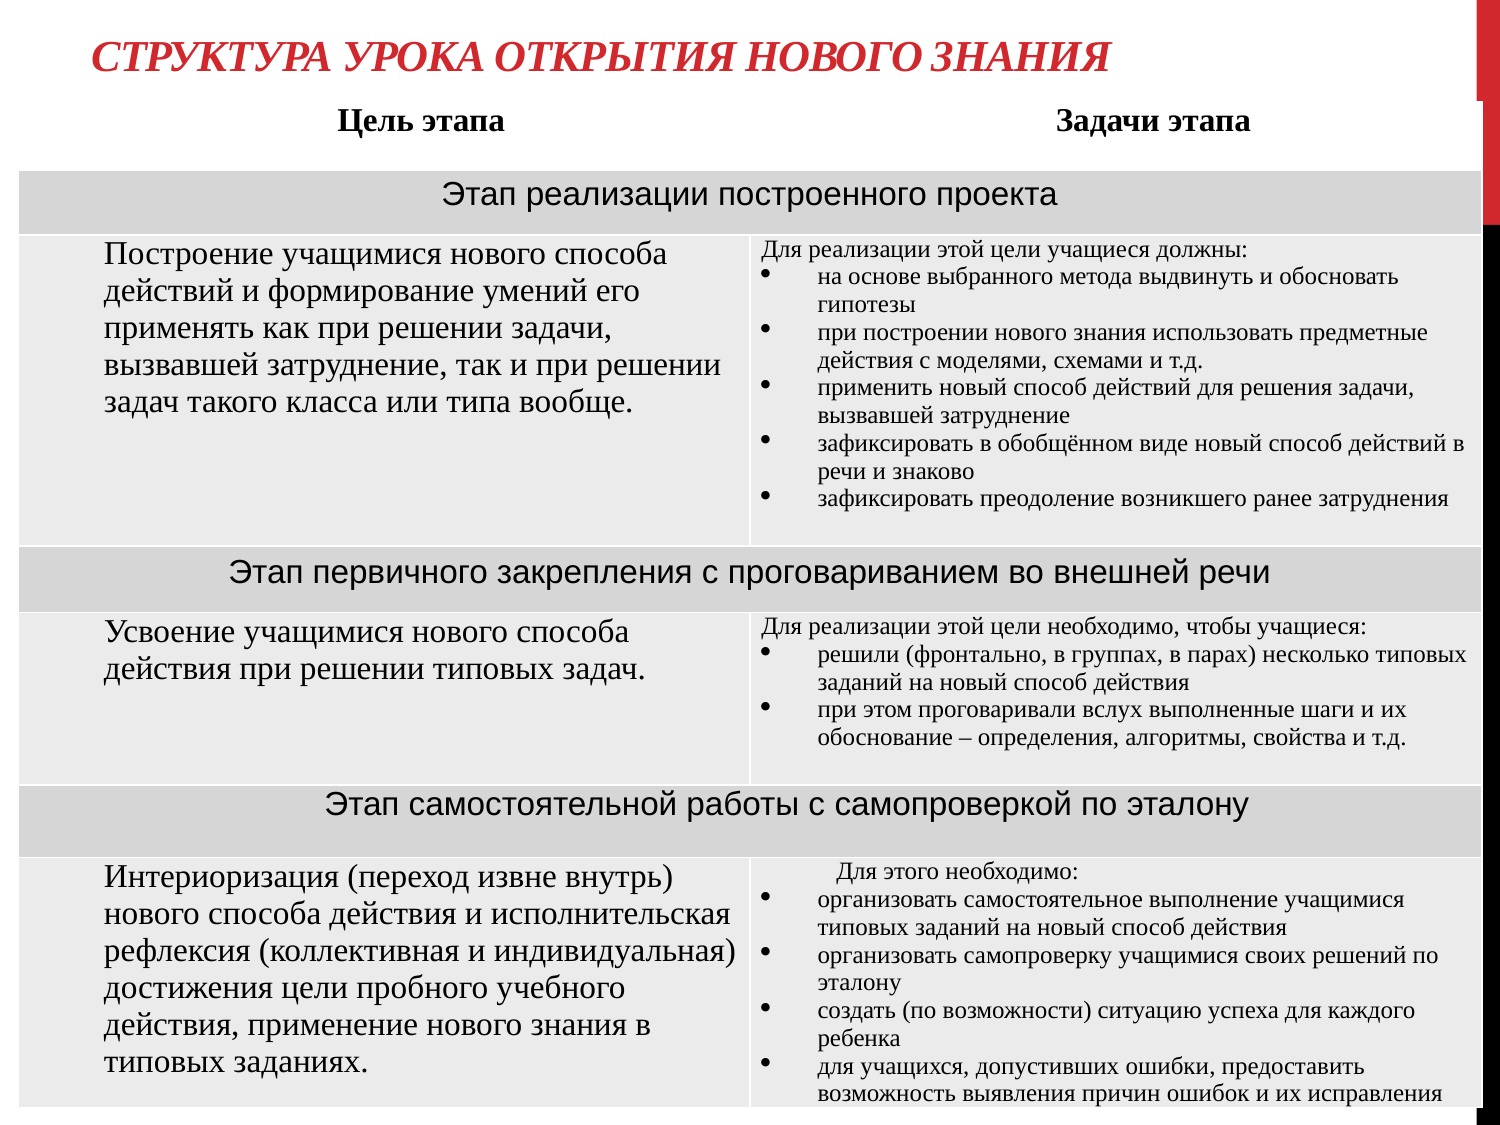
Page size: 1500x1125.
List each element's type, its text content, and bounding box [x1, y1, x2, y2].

table_cell Этап самостоятельной работы с самопроверкой по эталону [19, 786, 1481, 857]
table_cell Этап реализации построенного проекта [19, 171, 1481, 234]
table_cell Этап первичного закрепления с проговариванием во внешней речи [19, 547, 1481, 612]
table_header Задачи этапа [751, 103, 1481, 166]
table_cell Для реализации этой цели учащиеся должны: на основе выбранного метода выдвинуть и обосновать гипотезы при построении нового знания использовать предметные действия с моделями, схемами и т.д. применить новый способ действий для решения задачи, вызвавшей затруднение зафиксировать в обобщённом виде новый способ действий в речи и знаково зафиксировать преодоление возникшего ранее затруднения [751, 236, 1481, 545]
table_header Цель этапа [19, 103, 749, 166]
table_cell Построение учащимися нового способа действий и формирование умений его применять как при решении задачи, вызвавшей затруднение, так и при решении задач такого класса или типа вообще. [19, 236, 749, 545]
table_cell Усвоение учащимися нового способа действия при решении типовых задач. [19, 613, 749, 784]
title Структура урока открытия нового знания [76, 19, 1427, 88]
table_cell Для этого необходимо: организовать самостоятельное выполнение учащимися типовых заданий на новый способ действия организовать самопроверку учащимися своих решений по эталону создать (по возможности) ситуацию успеха для каждого ребенка для учащихся, допустивших ошибки, предоставить возможность выявления причин ошибок и их исправления [751, 858, 1481, 1107]
table_cell Интериоризация (переход извне внутрь) нового способа действия и исполнительская рефлексия (коллективная и индивидуальная) достижения цели пробного учебного действия, применение нового знания в типовых заданиях. [19, 858, 749, 1107]
table_cell Для реализации этой цели необходимо, чтобы учащиеся: решили (фронтально, в группах, в парах) несколько типовых заданий на новый способ действия при этом проговаривали вслух выполненные шаги и их обоснование – определения, алгоритмы, свойства и т.д. [751, 613, 1481, 784]
